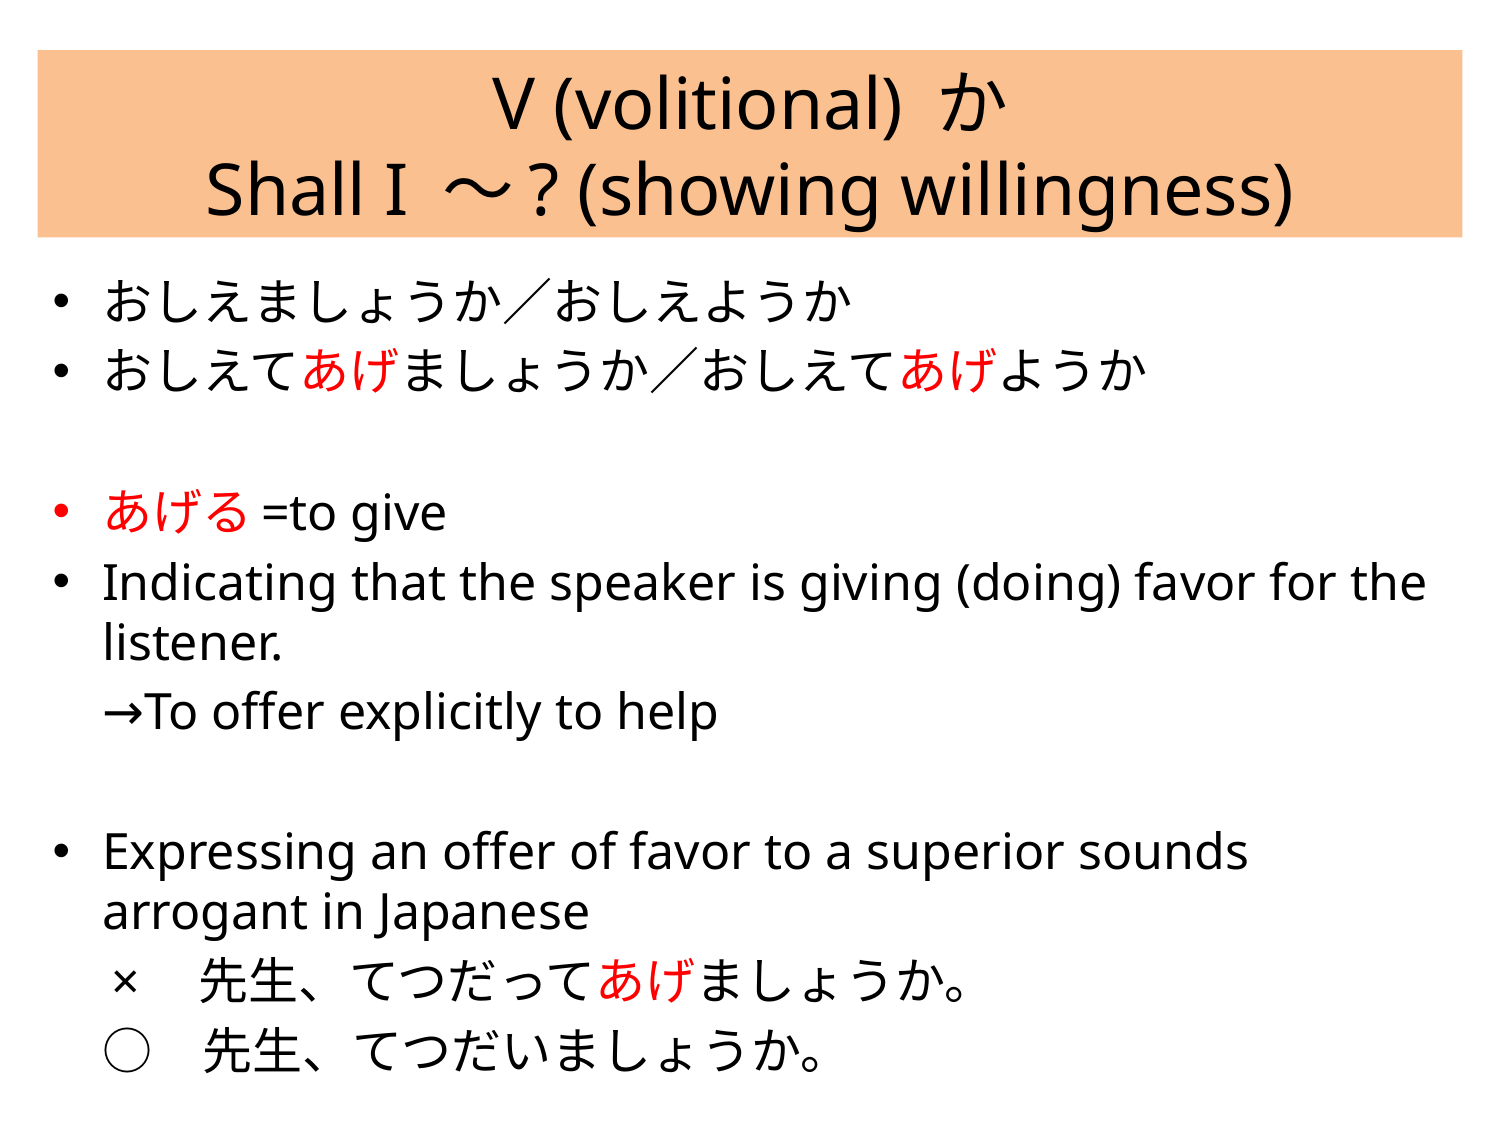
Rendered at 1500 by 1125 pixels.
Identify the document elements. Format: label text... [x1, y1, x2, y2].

list おしえましょうか／おしえようか おしえてあげましょうか／おしえてあげようか あげる=to give Indicating that the speaker is giving (doing) favor for the listener. →To offer explicitly to help Expressing an offer of favor to a superior sounds arrogant in Japanese × 先生、てつだってあげましょうか。 ○ 先生、てつだいましょうか。 [37, 262, 1463, 1088]
title V (volitional) か Shall I 〜? (showing willingness) [37, 50, 1463, 238]
